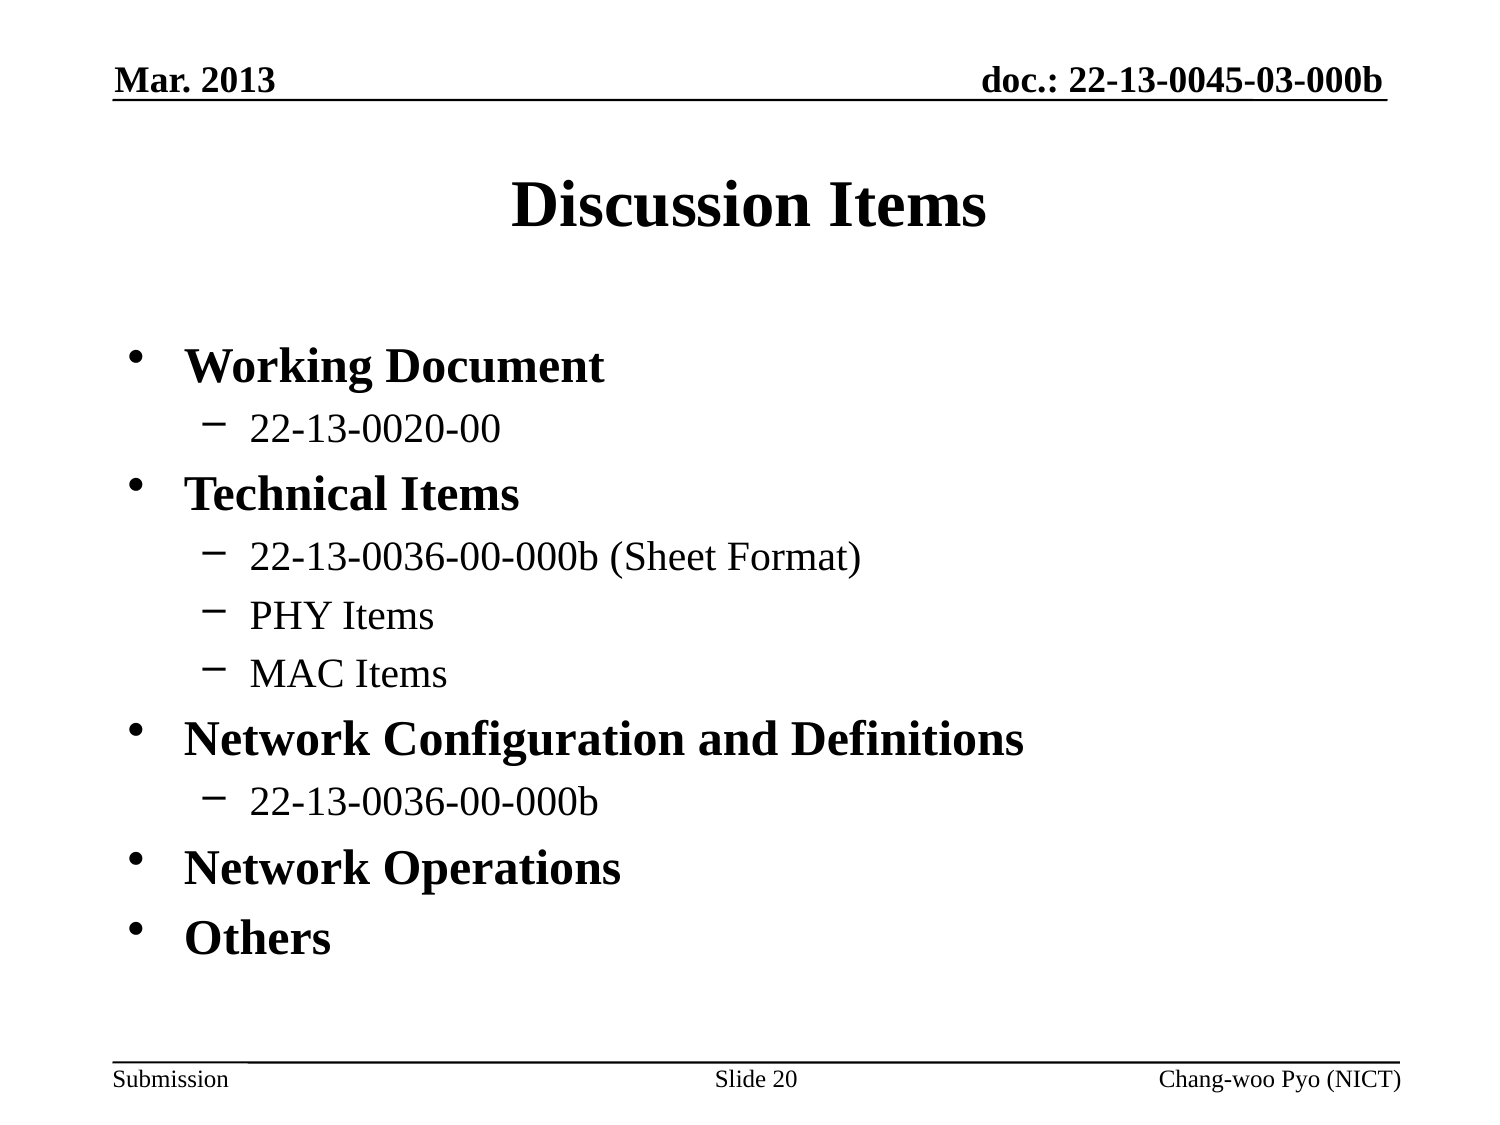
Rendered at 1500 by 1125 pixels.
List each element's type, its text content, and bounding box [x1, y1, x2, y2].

slide_number Slide 20 [712, 1061, 800, 1093]
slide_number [114, 54, 278, 101]
title Discussion Items [112, 112, 1388, 288]
list Working Document 22-13-0020-00 Technical Items 22-13-0036-00-000b (Sheet Format) PHY Items MAC Items Network Configuration and Definitions 22-13-0036-00-000b Network Operations Others [112, 324, 1388, 1000]
footer Chang-woo Pyo (NICT) [1155, 1061, 1402, 1093]
